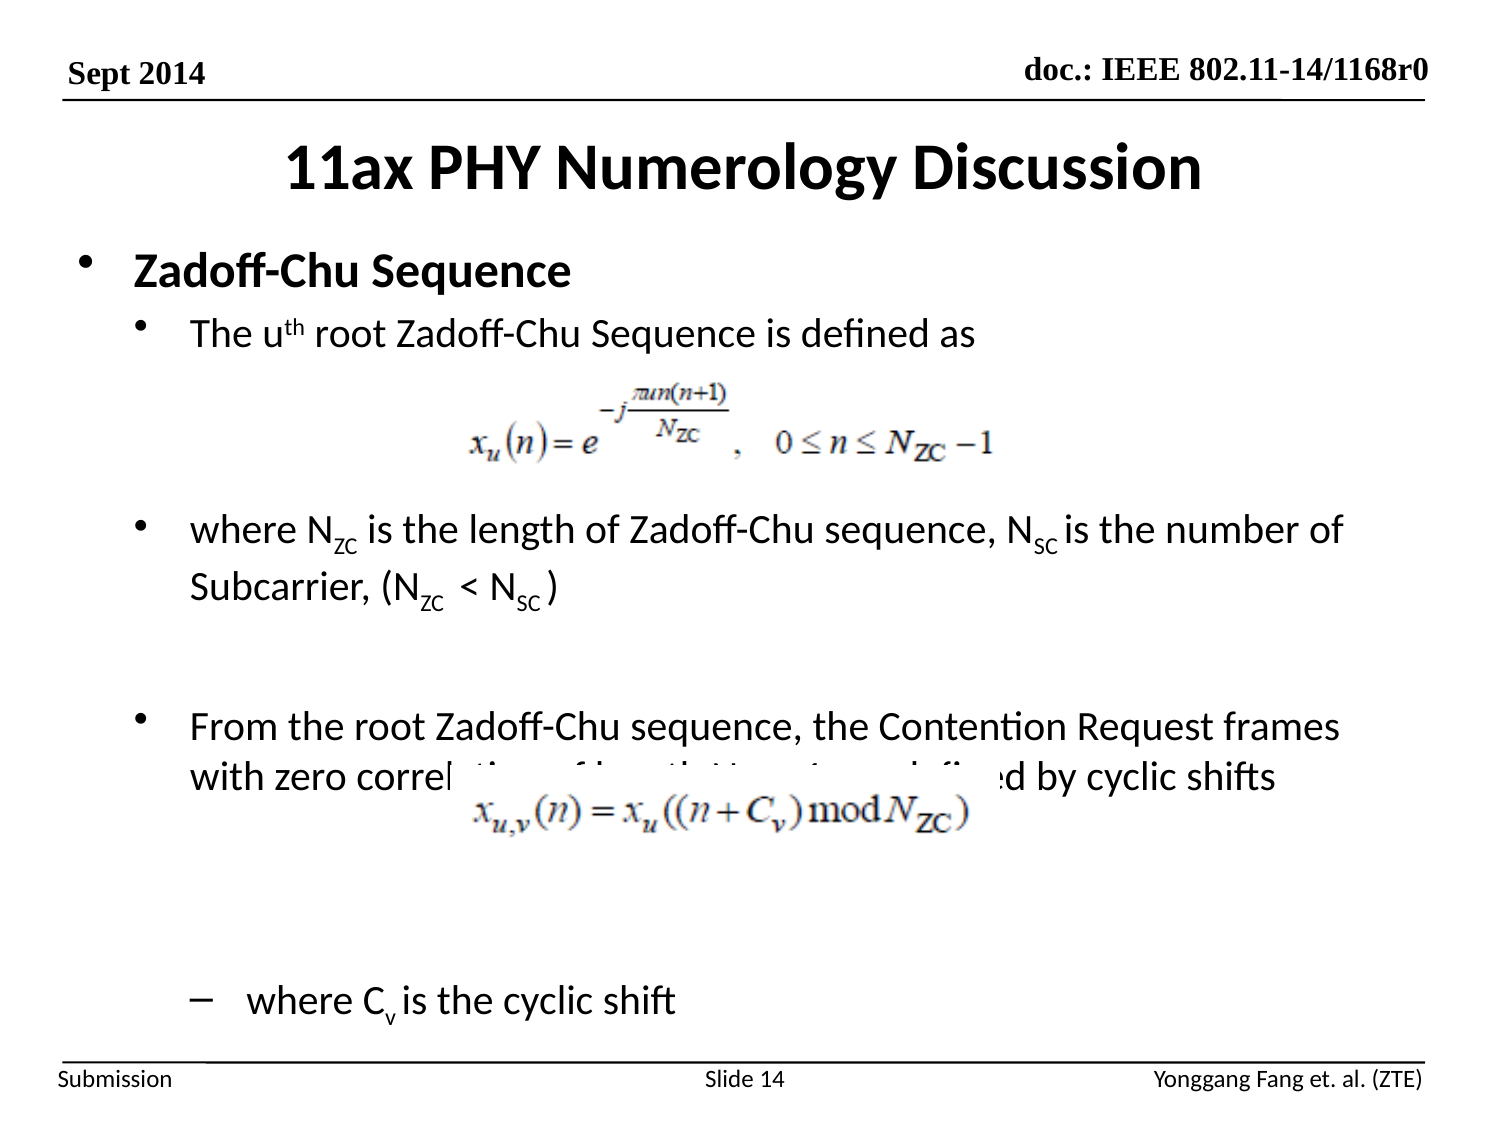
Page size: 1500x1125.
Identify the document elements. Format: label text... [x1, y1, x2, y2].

list Zadoff-Chu Sequence The uth root Zadoff-Chu Sequence is defined as where NZC is the length of Zadoff-Chu sequence, NSC is the number of Subcarrier, (NZC < NSC ) From the root Zadoff-Chu sequence, the Contention Request frames with zero correlation of length NCS – 1 are defined by cyclic shifts where Cv is the cyclic shift [62, 237, 1401, 1063]
slide_number Slide 14 [702, 1062, 788, 1094]
title 11ax PHY Numerology Discussion [62, 99, 1426, 226]
picture [412, 362, 1047, 501]
picture [450, 765, 1001, 863]
